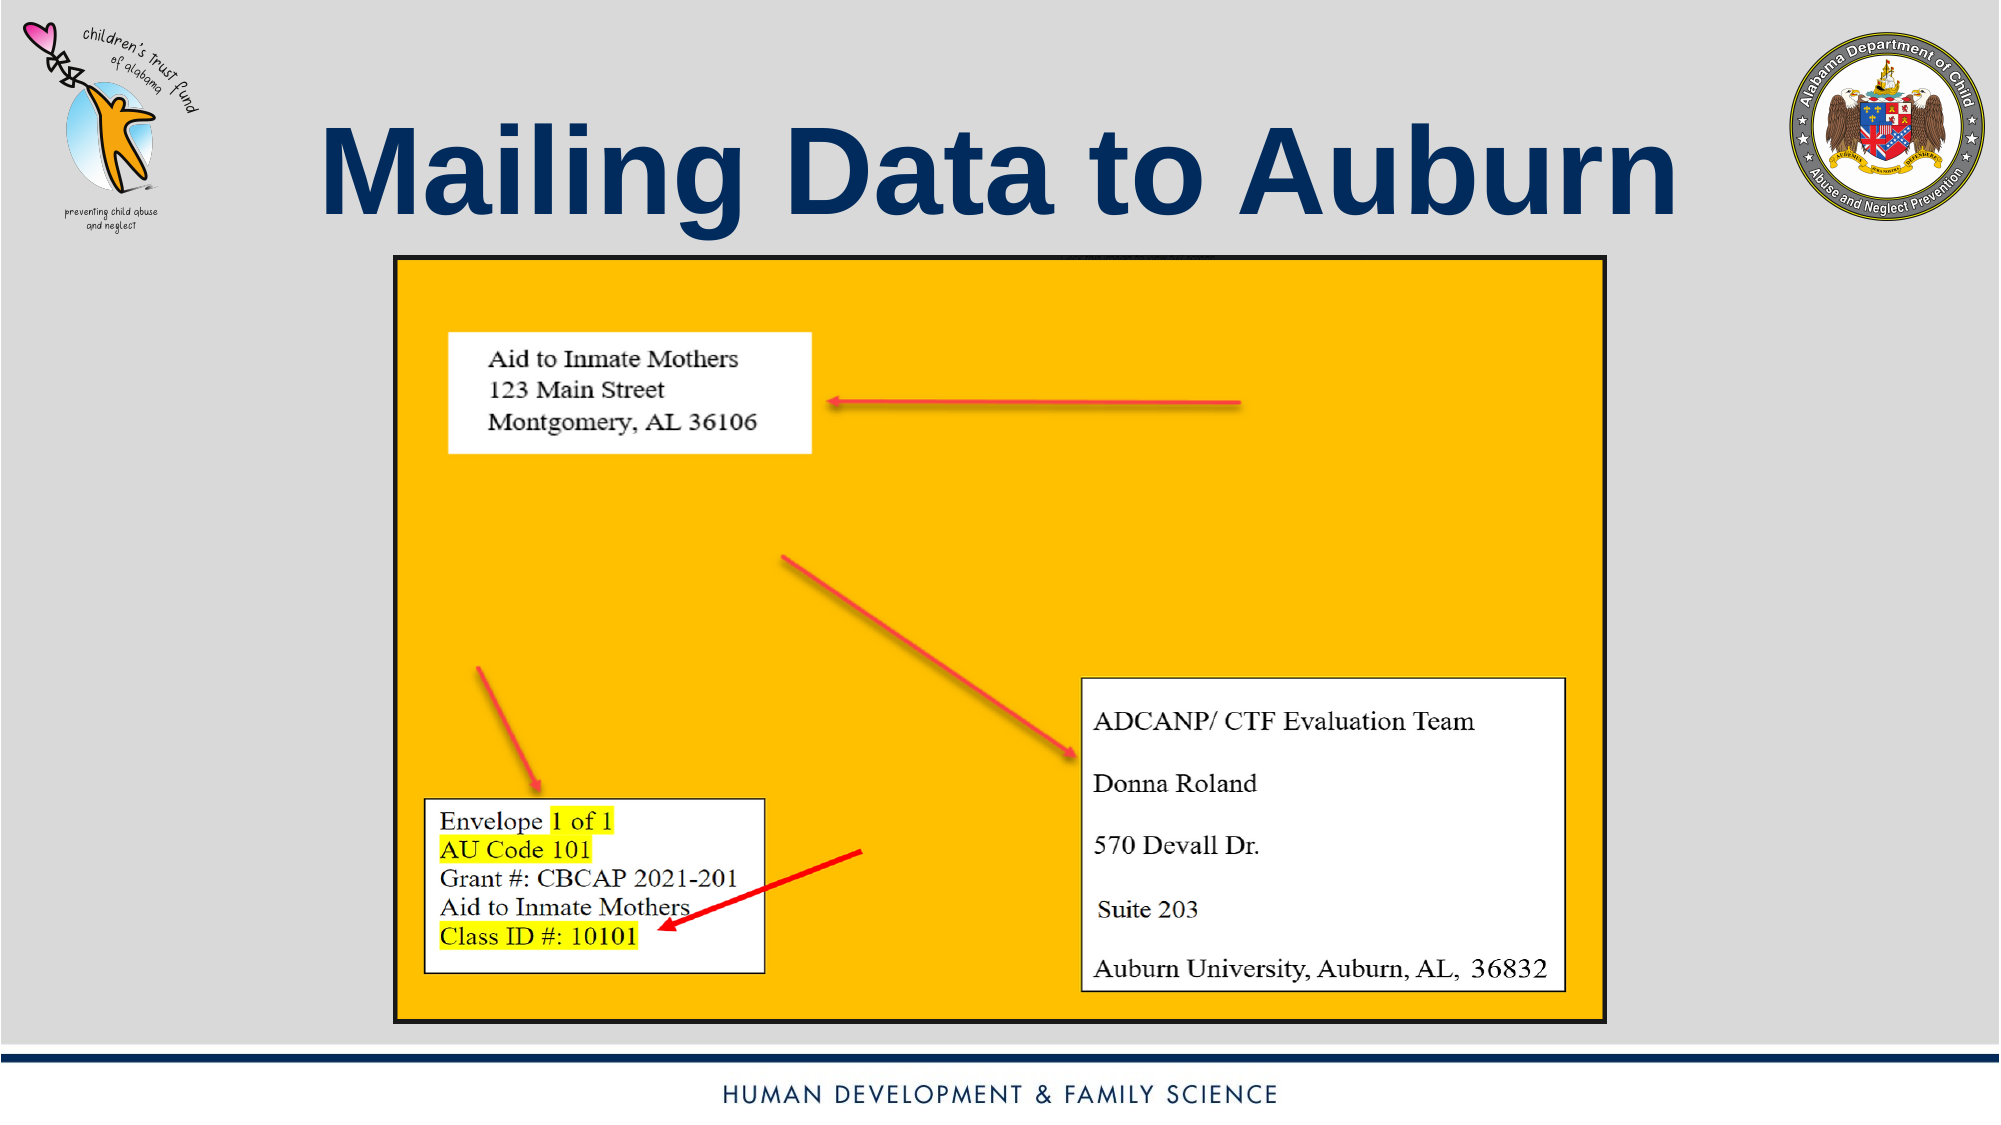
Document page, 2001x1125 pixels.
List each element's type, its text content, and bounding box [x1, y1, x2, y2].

title Mailing Data to Auburn [249, 80, 1750, 249]
picture [1, 0, 1999, 1125]
